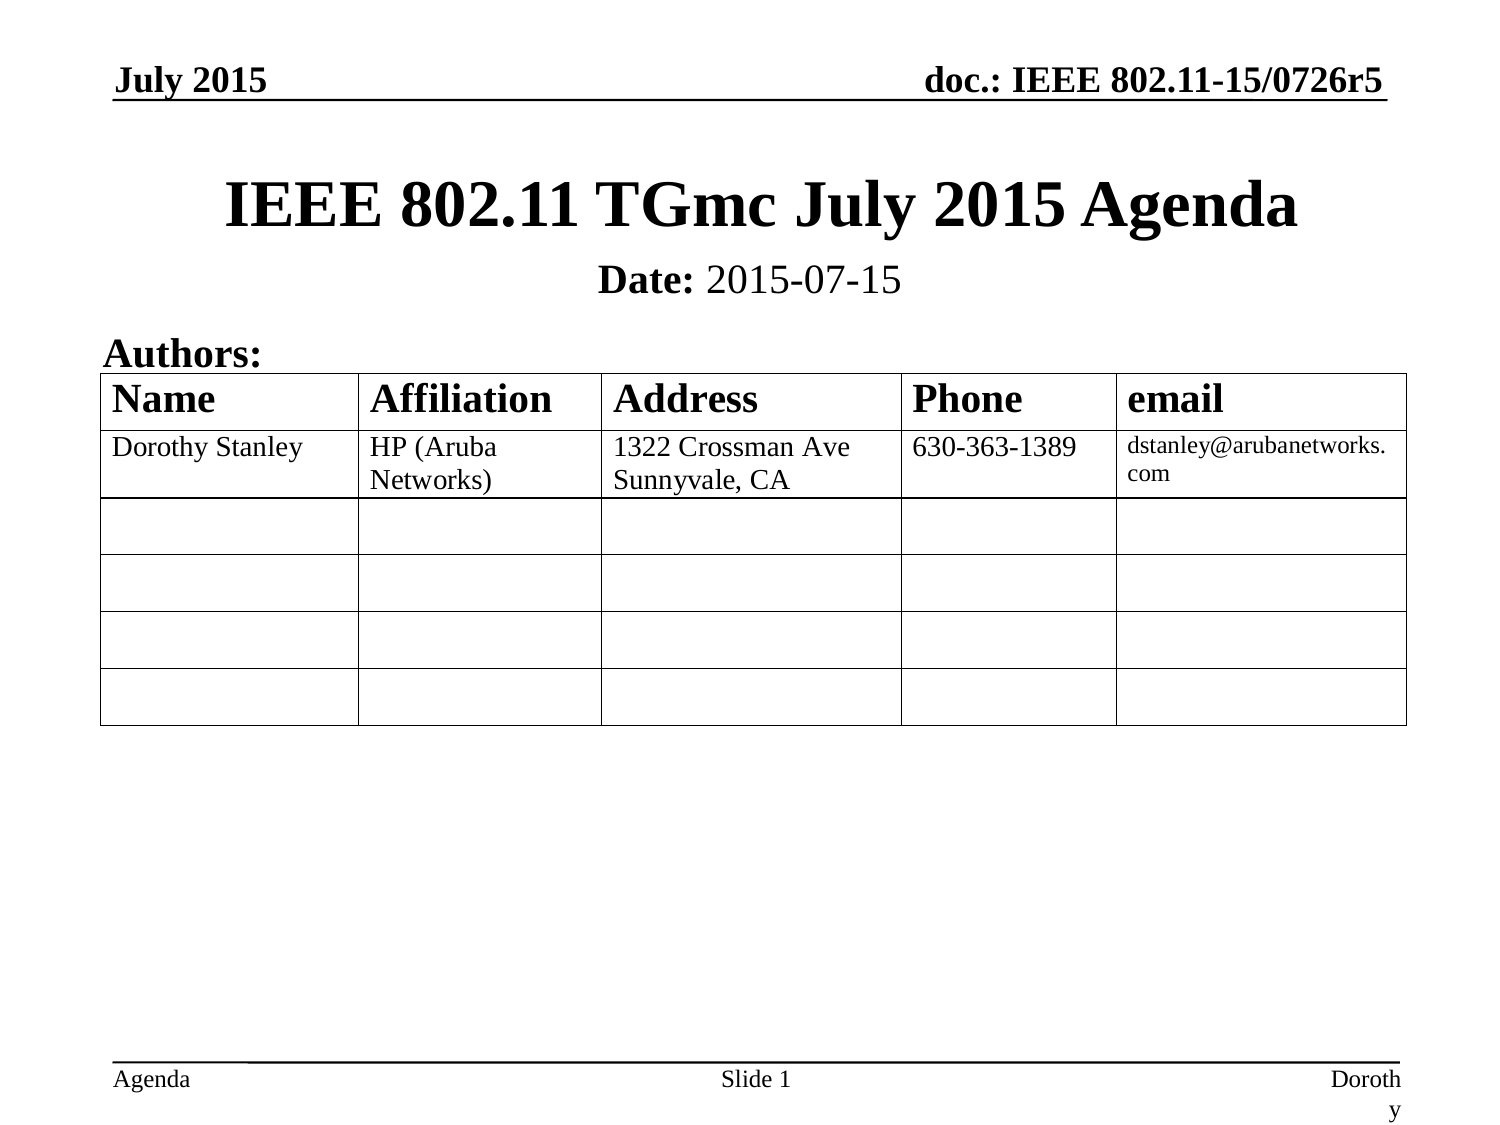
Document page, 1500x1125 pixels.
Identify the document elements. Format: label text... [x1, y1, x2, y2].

title IEEE 802.11 TGmc July 2015 Agenda [112, 112, 1413, 288]
slide_number Slide 1 [712, 1062, 800, 1093]
list Date: 2015-07-15 [112, 249, 1388, 313]
text_box Authors: [87, 318, 325, 371]
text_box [84, 372, 1436, 787]
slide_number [114, 54, 425, 100]
footer Dorothy Stanley, HP-Aruba Networks [1325, 1062, 1402, 1093]
